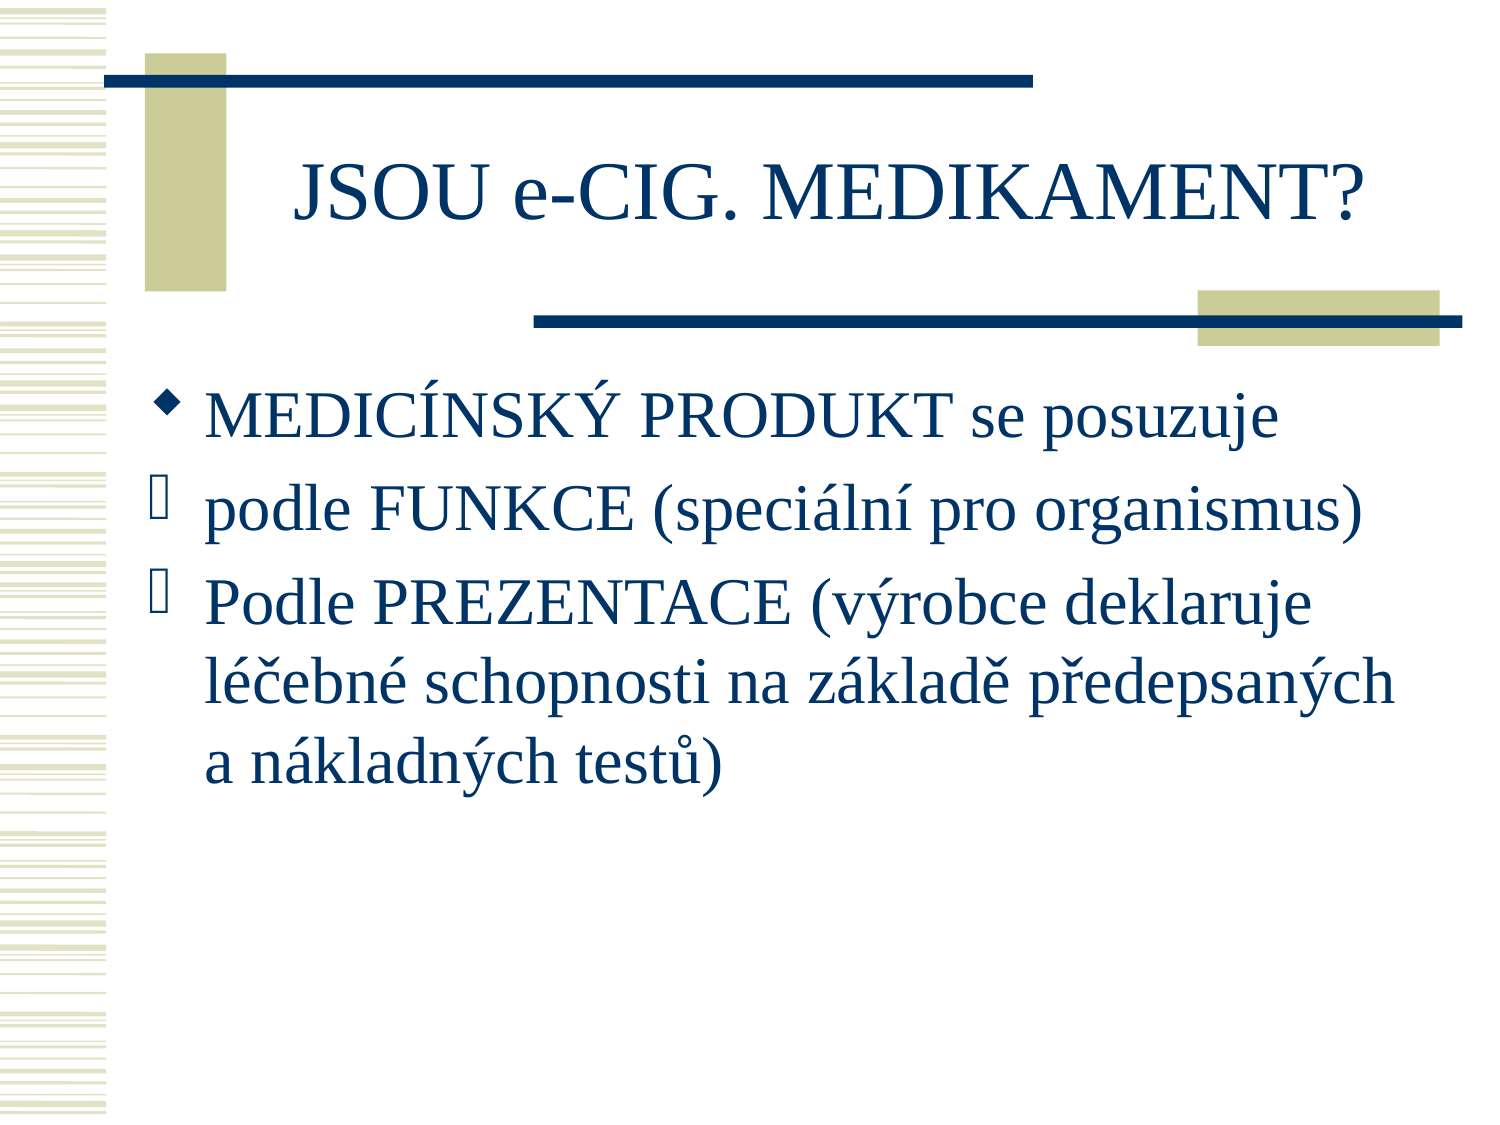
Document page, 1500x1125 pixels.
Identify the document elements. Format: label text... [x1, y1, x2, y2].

list MEDICÍNSKÝ PRODUKT se posuzuje podle FUNKCE (speciální pro organismus) Podle PREZENTACE (výrobce deklaruje léčebné schopnosti na základě předepsaných a nákladných testů) [132, 363, 1439, 1000]
title JSOU e-CIG. MEDIKAMENT? [225, 99, 1436, 288]
